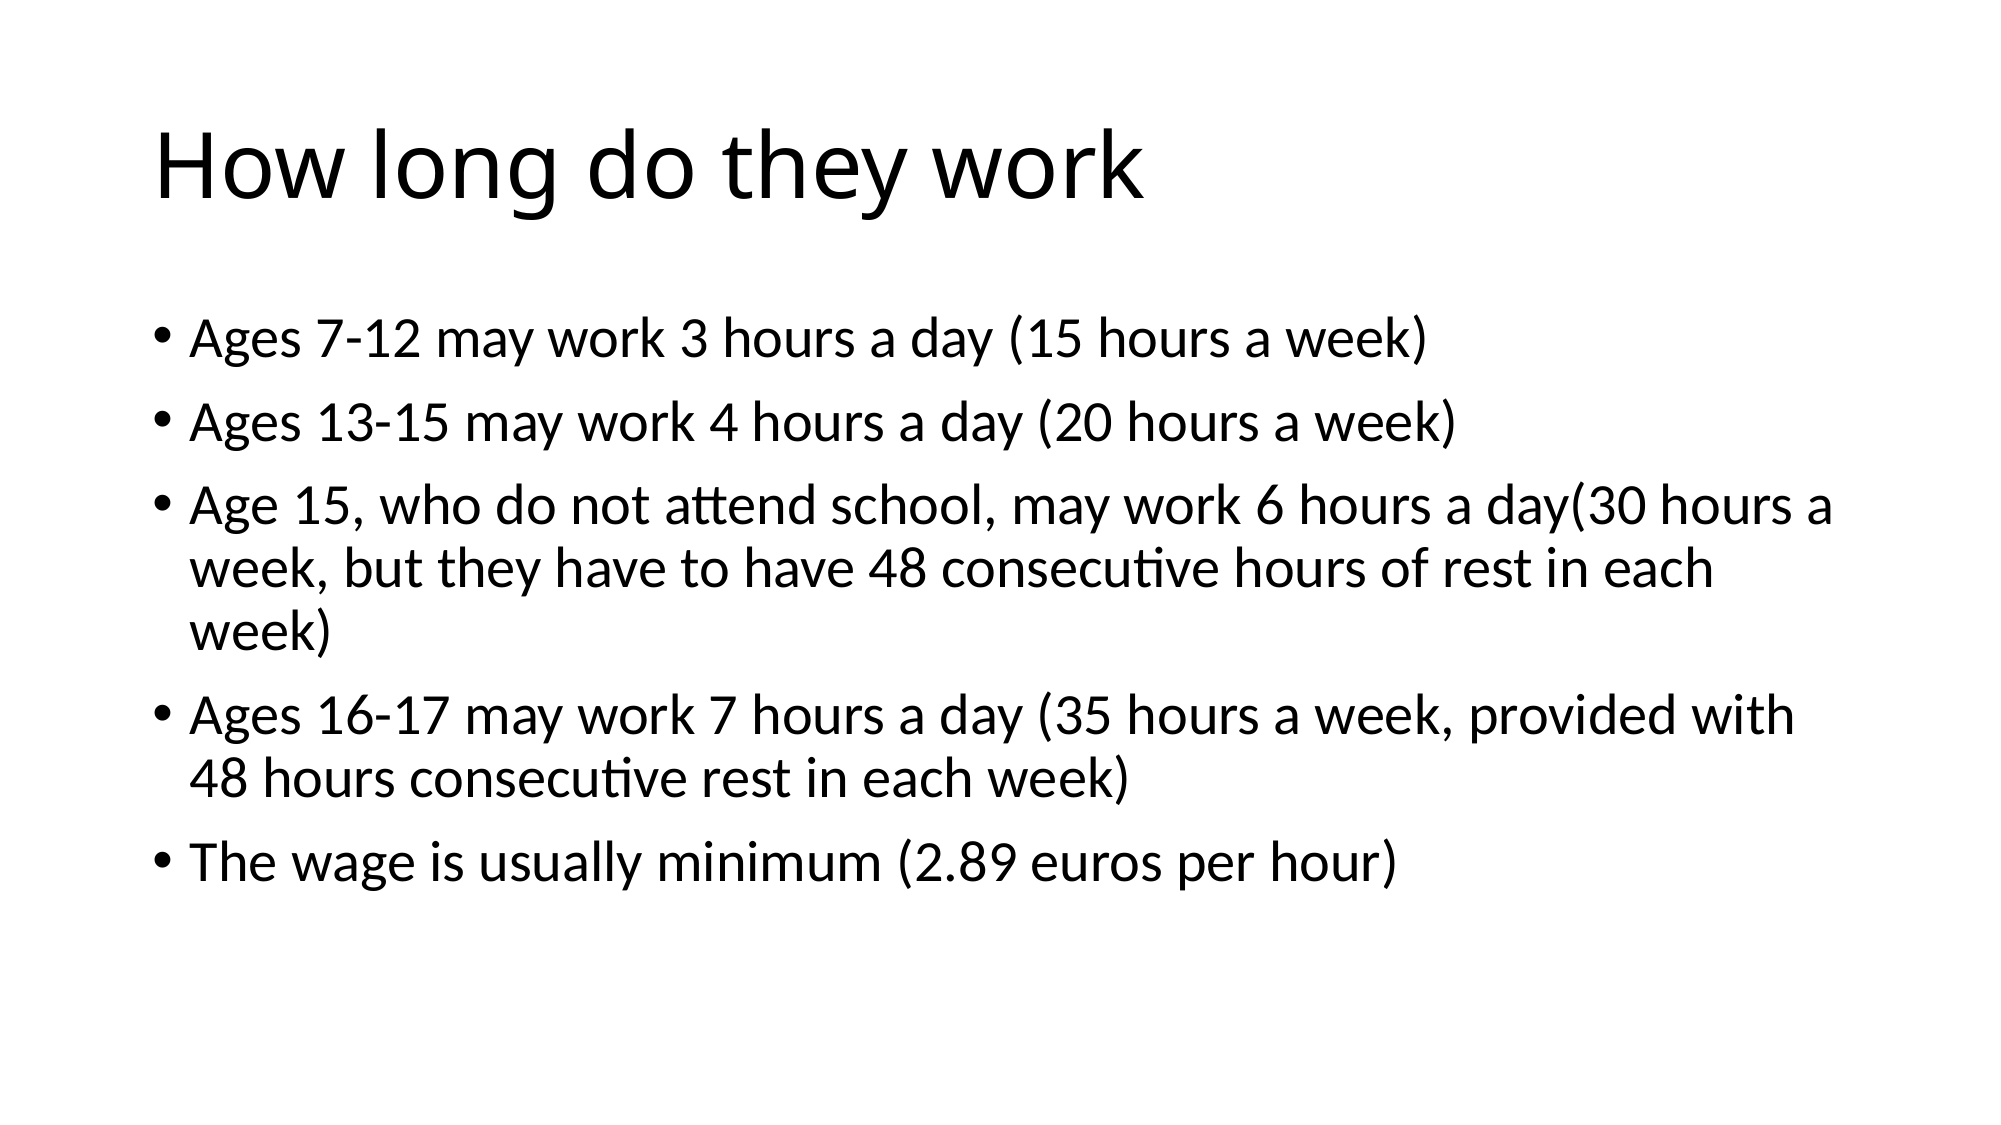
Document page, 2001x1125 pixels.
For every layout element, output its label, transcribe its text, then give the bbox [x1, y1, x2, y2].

title How long do they work [137, 59, 1863, 278]
list Ages 7-12 may work 3 hours a day (15 hours a week) Ages 13-15 may work 4 hours a day (20 hours a week) Age 15, who do not attend school, may work 6 hours a day(30 hours a week, but they have to have 48 consecutive hours of rest in each week) Ages 16-17 may work 7 hours a day (35 hours a week, provided with 48 hours consecutive rest in each week) The wage is usually minimum (2.89 euros per hour) [137, 299, 1863, 1014]
